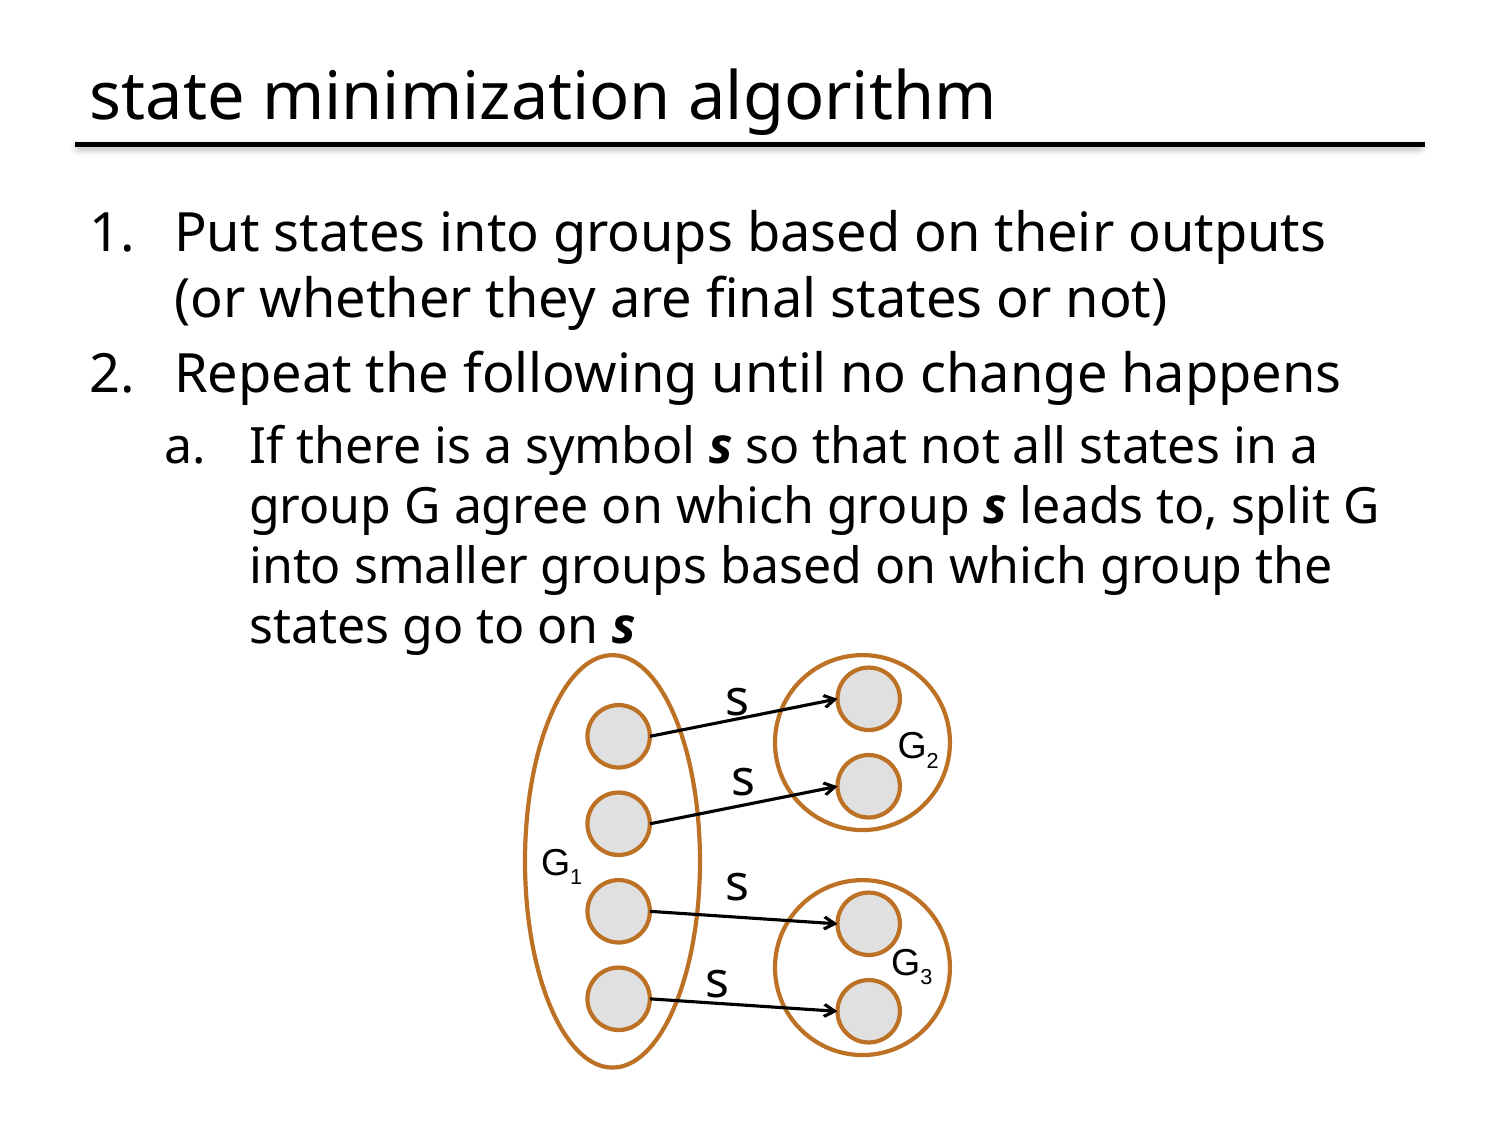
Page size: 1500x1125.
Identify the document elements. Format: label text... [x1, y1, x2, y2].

list Put states into groups based on their outputs (or whether they are final states or not) Repeat the following until no change happens If there is a symbol s so that not all states in a group G agree on which group s leads to, split G into smaller groups based on which group the states go to on s [75, 190, 1425, 753]
text_box G3 [876, 930, 948, 996]
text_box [649, 911, 838, 925]
text_box [948, 940, 953, 995]
text_box s [711, 658, 765, 697]
text_box s [690, 940, 744, 997]
title state minimization algorithm [75, 45, 1425, 145]
text_box [522, 653, 703, 1070]
text_box s [716, 746, 771, 784]
text_box G1 [526, 830, 598, 896]
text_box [649, 698, 838, 737]
text_box [772, 878, 948, 1058]
text_box [772, 653, 948, 833]
text_box s [710, 843, 765, 909]
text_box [649, 998, 838, 1012]
text_box G2 [882, 713, 954, 780]
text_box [649, 786, 838, 825]
